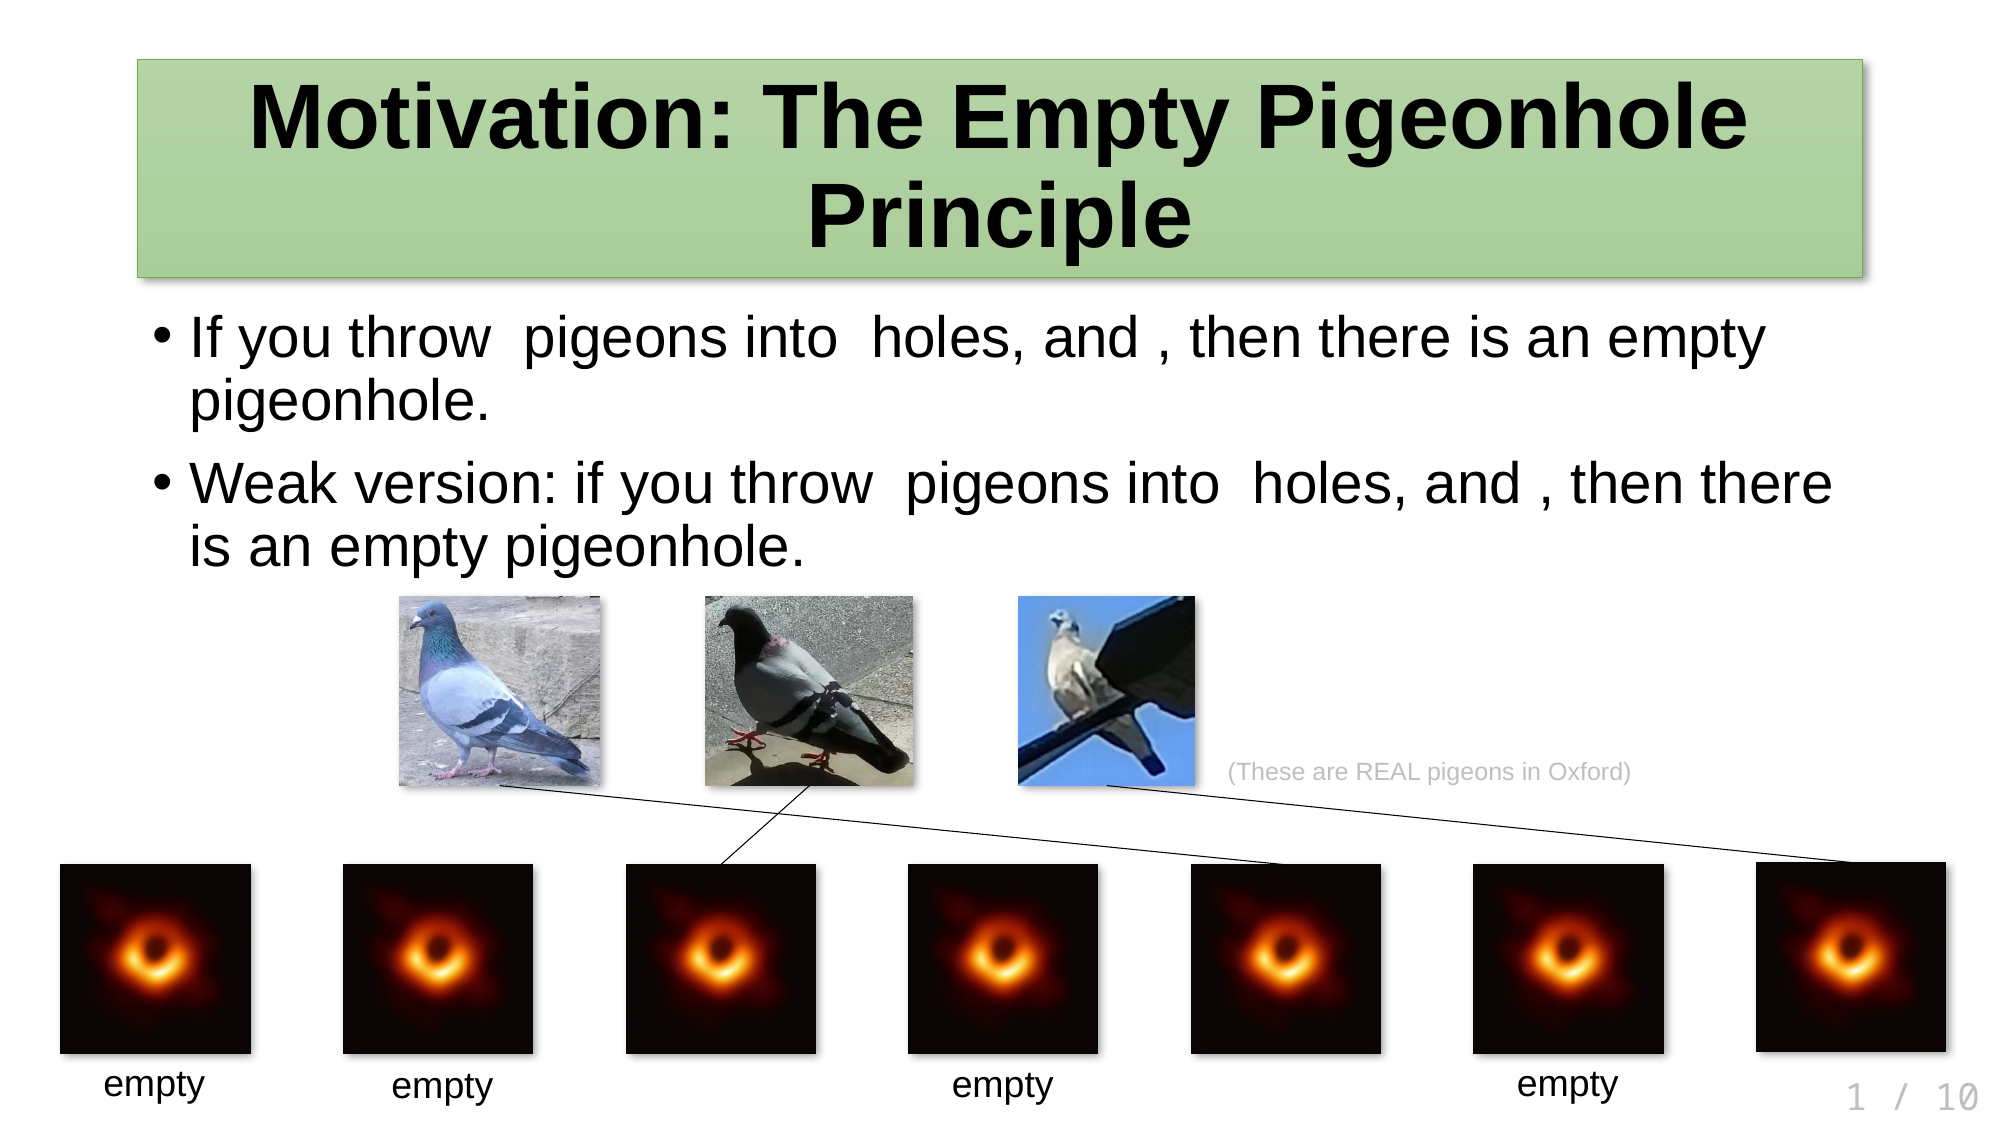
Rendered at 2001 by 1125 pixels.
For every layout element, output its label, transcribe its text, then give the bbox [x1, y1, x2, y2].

picture [1756, 862, 1946, 1052]
picture [60, 864, 251, 1054]
text_box empty [88, 1054, 222, 1112]
text_box empty [376, 1054, 510, 1114]
text_box (These are REAL pigeons in Oxford) [1212, 748, 1674, 785]
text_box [499, 785, 720, 865]
picture [343, 864, 533, 1054]
picture [1473, 864, 1664, 1054]
title Motivation: The Empty Pigeonhole Principle [137, 59, 1863, 278]
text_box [810, 785, 1286, 865]
text_box empty [937, 1054, 1071, 1112]
picture [399, 596, 600, 786]
text_box 1 / 10 [1807, 1065, 2000, 1125]
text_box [1106, 785, 1852, 863]
picture [1191, 864, 1381, 1054]
picture [705, 596, 914, 785]
picture [908, 865, 1098, 1054]
picture [626, 865, 816, 1054]
picture [1018, 596, 1195, 785]
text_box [720, 785, 810, 865]
text_box empty [1502, 1054, 1636, 1112]
